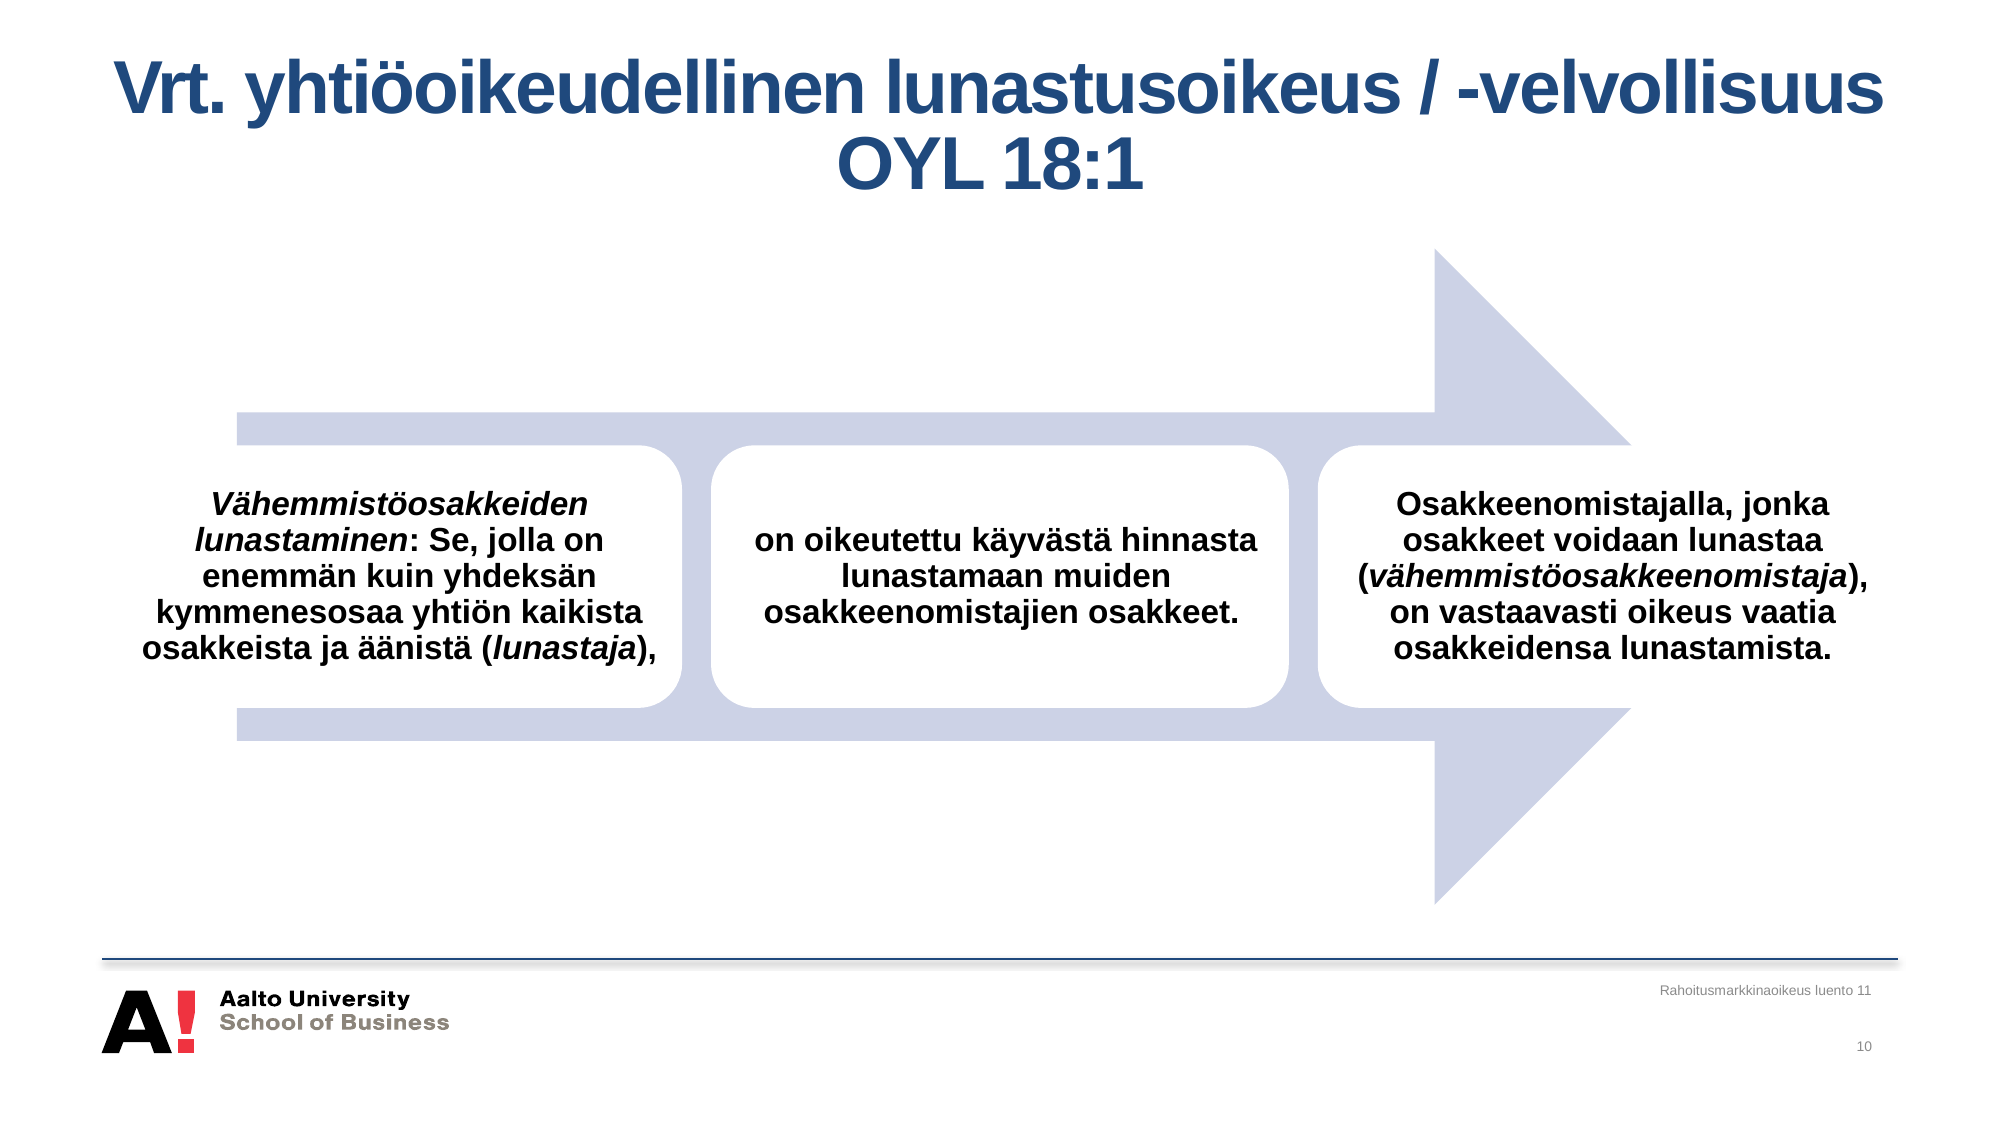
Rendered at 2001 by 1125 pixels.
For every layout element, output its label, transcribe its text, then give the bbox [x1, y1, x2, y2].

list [102, 248, 1898, 906]
title Vrt. yhtiöoikeudellinen lunastusoikeus / -velvollisuus OYL 18:1 [102, 52, 1898, 248]
slide_number 10 [1080, 1033, 1873, 1060]
footer Rahoitusmarkkinaoikeus luento 11 [1080, 976, 1873, 1003]
